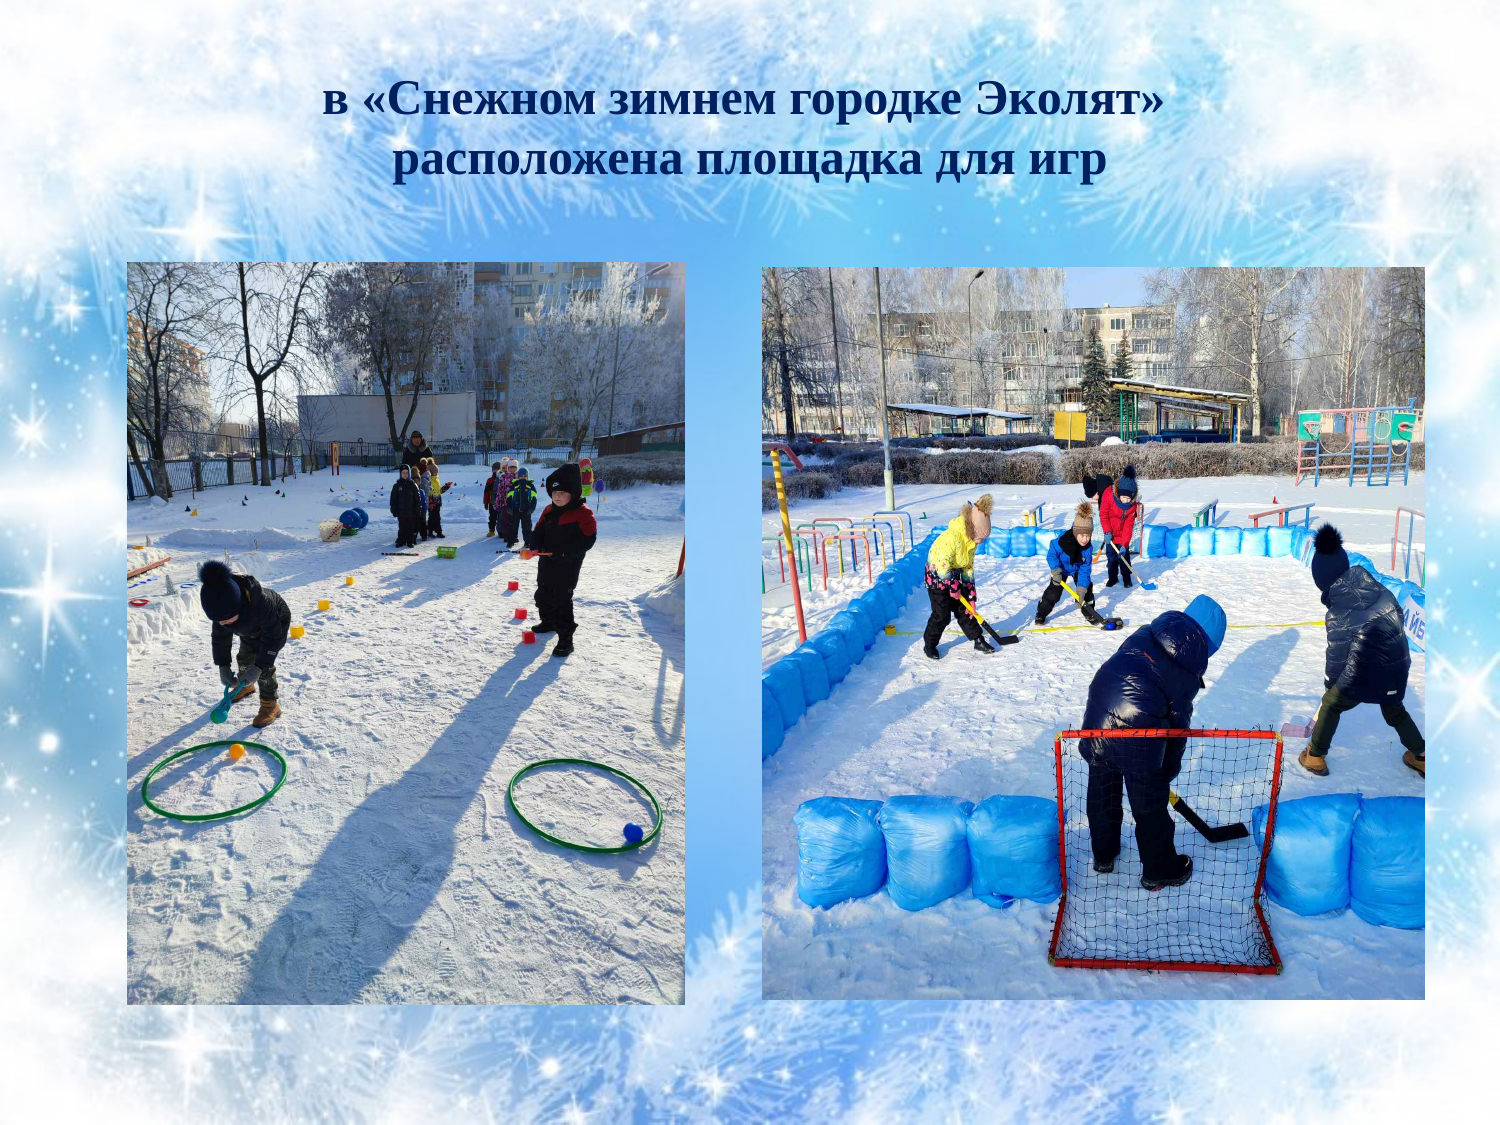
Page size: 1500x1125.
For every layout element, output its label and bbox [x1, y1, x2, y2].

picture [0, 0, 1500, 1125]
list [762, 266, 1426, 1000]
list [127, 262, 685, 1006]
